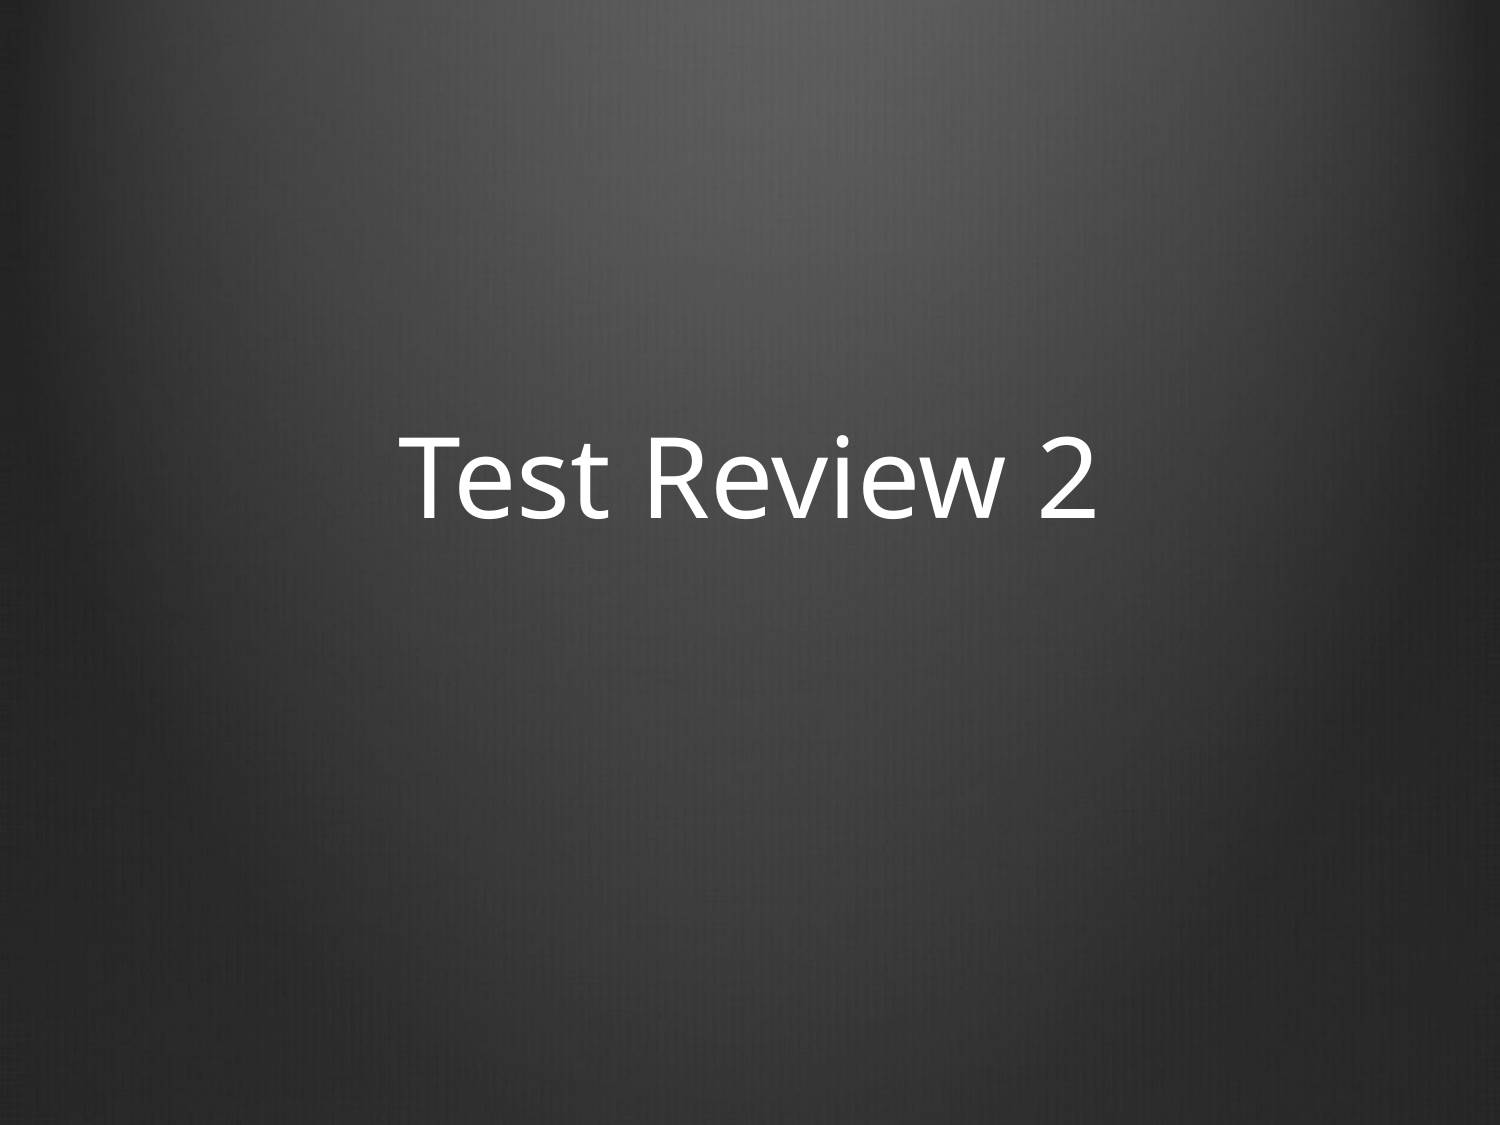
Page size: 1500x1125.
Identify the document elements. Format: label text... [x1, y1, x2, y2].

title Test Review 2 [112, 387, 1388, 549]
